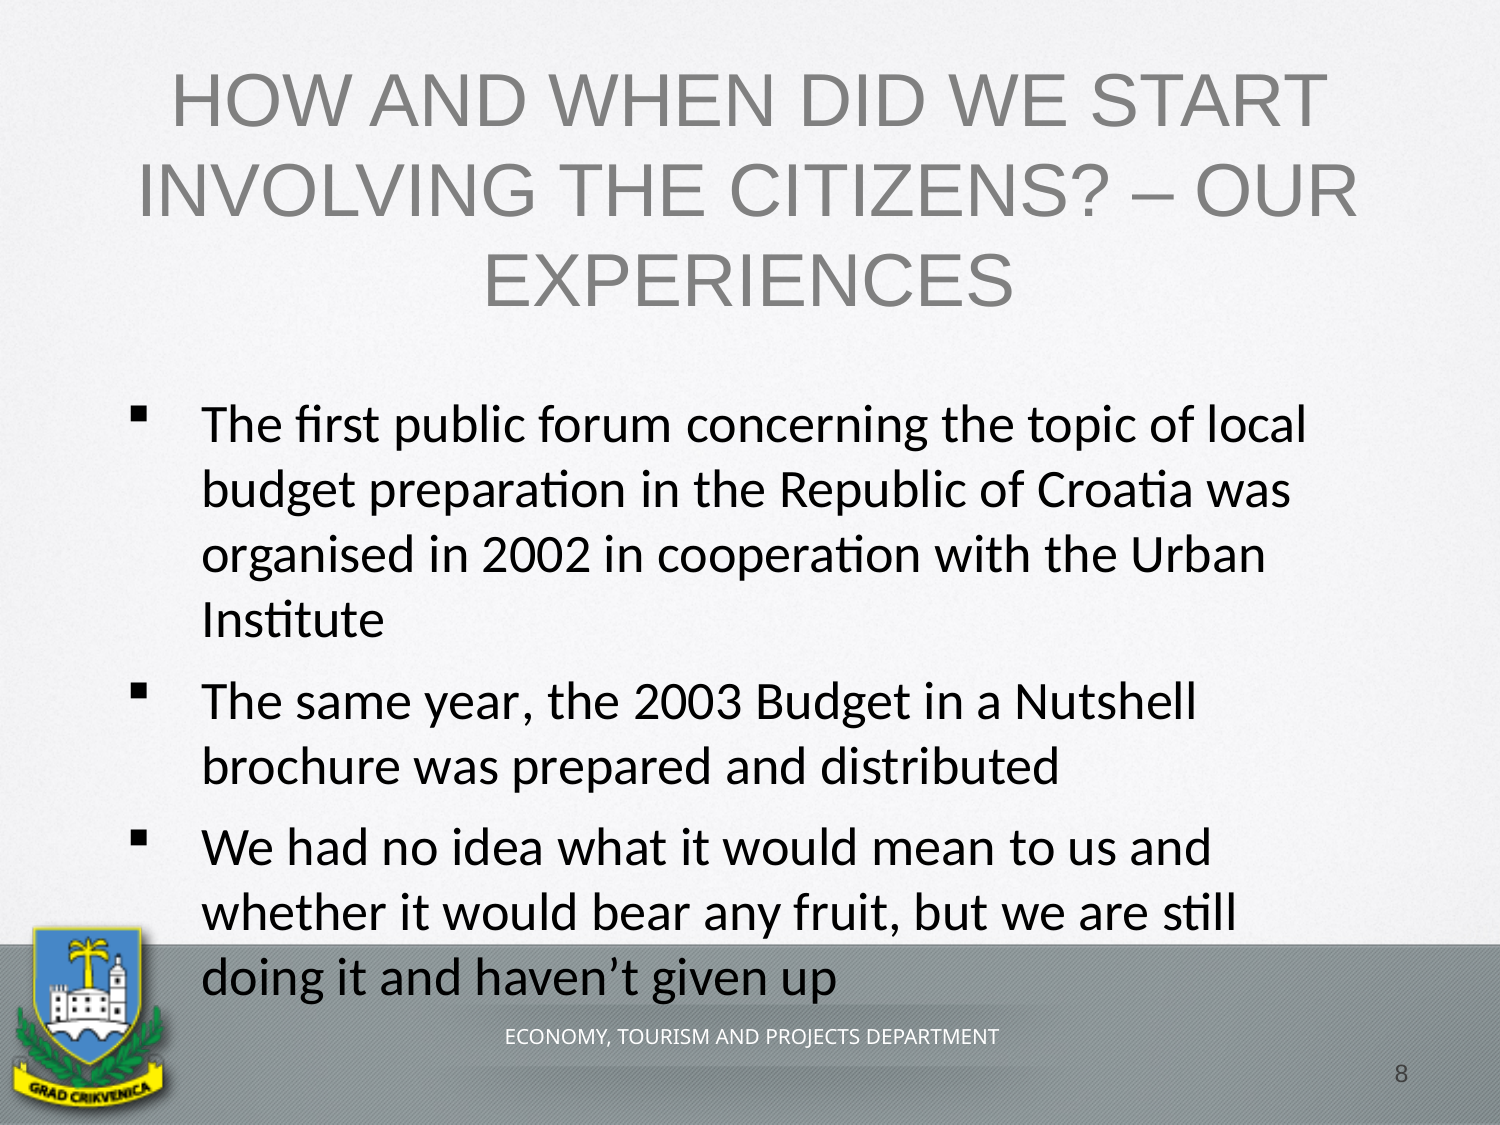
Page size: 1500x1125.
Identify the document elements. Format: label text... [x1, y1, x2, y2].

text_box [97, 363, 520, 586]
slide_number 8 [1074, 1034, 1424, 1110]
picture [0, 0, 1500, 1125]
text_box HOW AND WHEN DID WE START INVOLVING THE CITIZENS? – OUR EXPERIENCES [111, 137, 1387, 325]
text_box The first public forum concerning the topic of local budget preparation in the Republic of Croatia was organised in 2002 in cooperation with the Urban Institute The same year, the 2003 Budget in a Nutshell brochure was prepared and distributed We had no idea what it would mean to us and whether it would bear any fruit, but we are still doing it and haven’t given up [111, 381, 1387, 1057]
